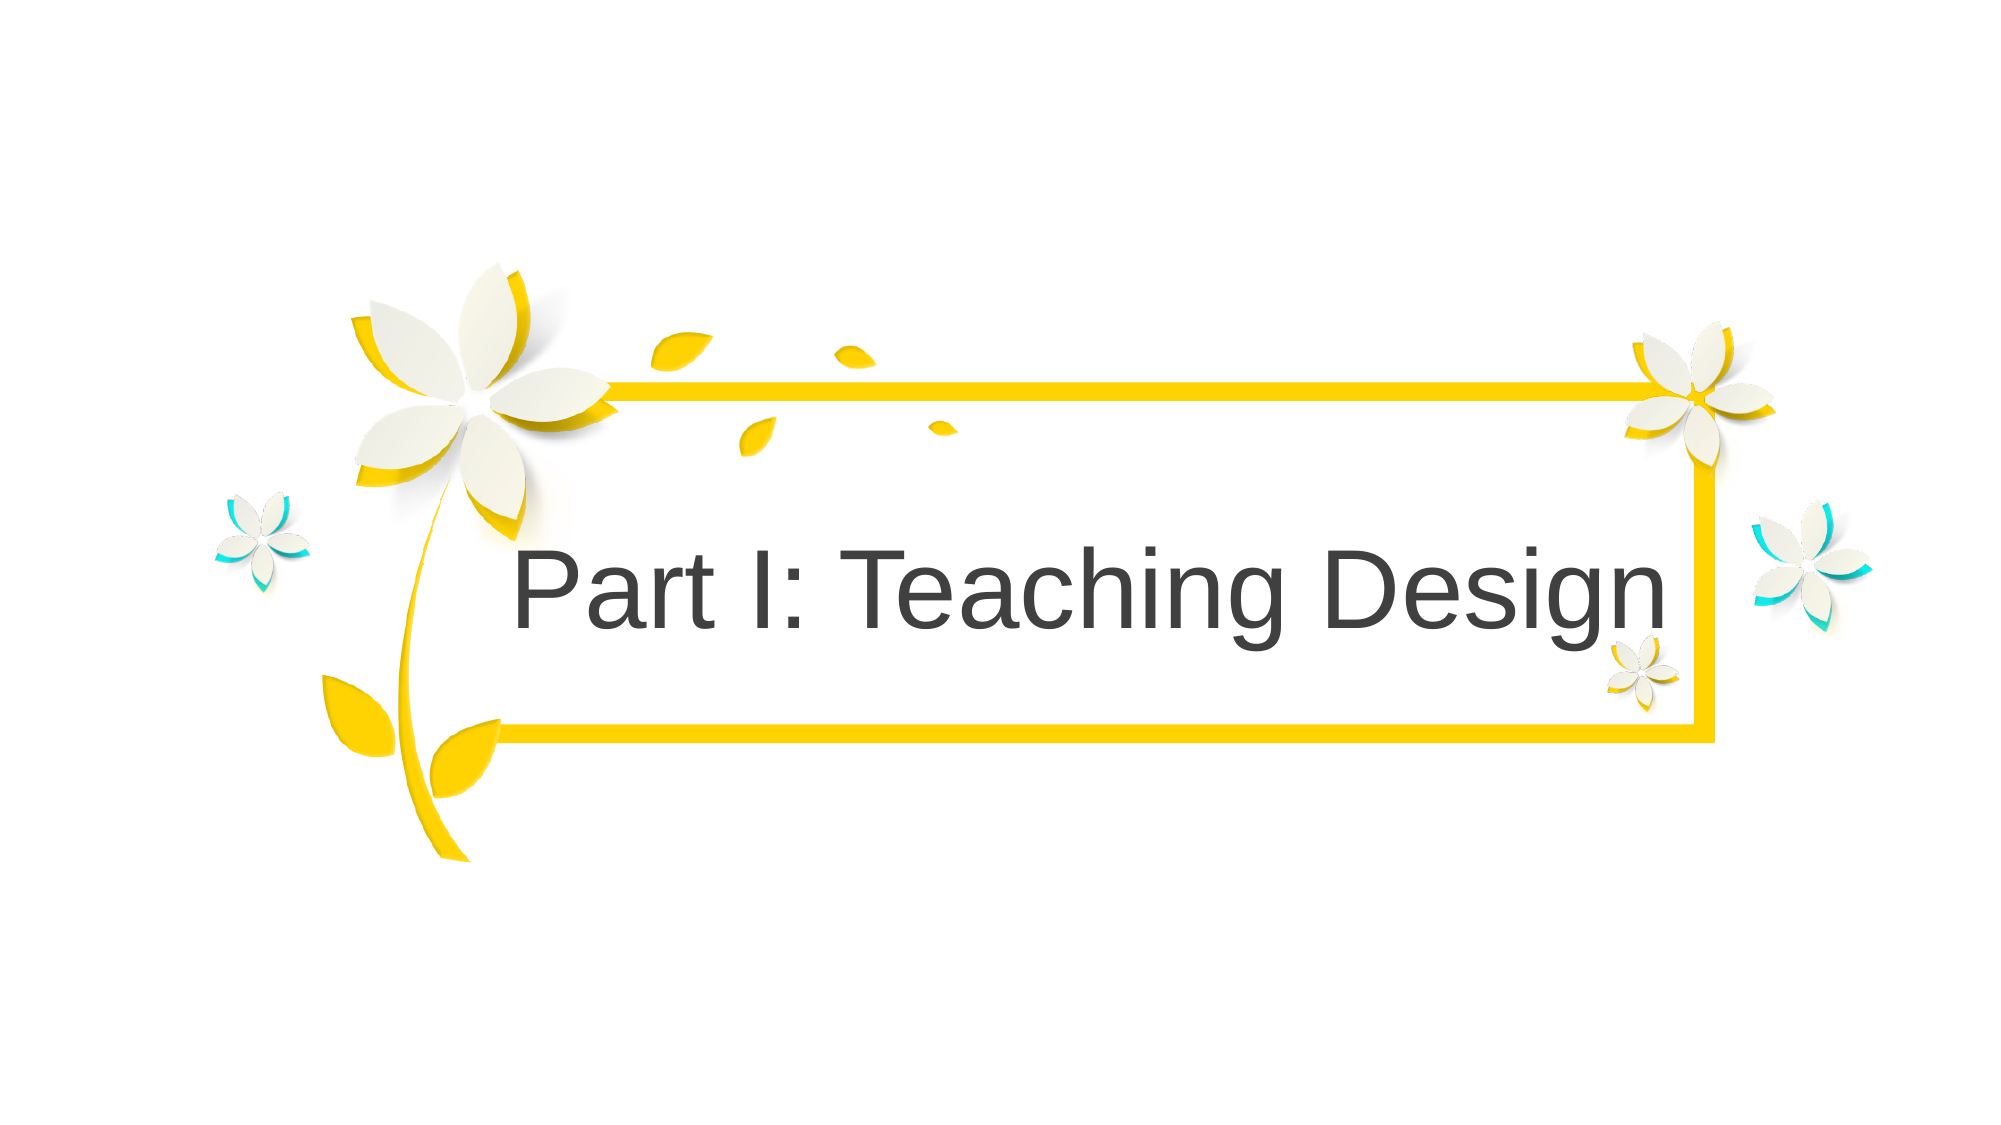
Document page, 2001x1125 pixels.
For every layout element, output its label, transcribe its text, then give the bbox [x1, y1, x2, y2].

list Part I: Teaching Design [495, 536, 1724, 648]
picture [207, 261, 959, 863]
picture [1617, 312, 1785, 496]
picture [1604, 648, 1682, 720]
picture [1751, 498, 1873, 642]
